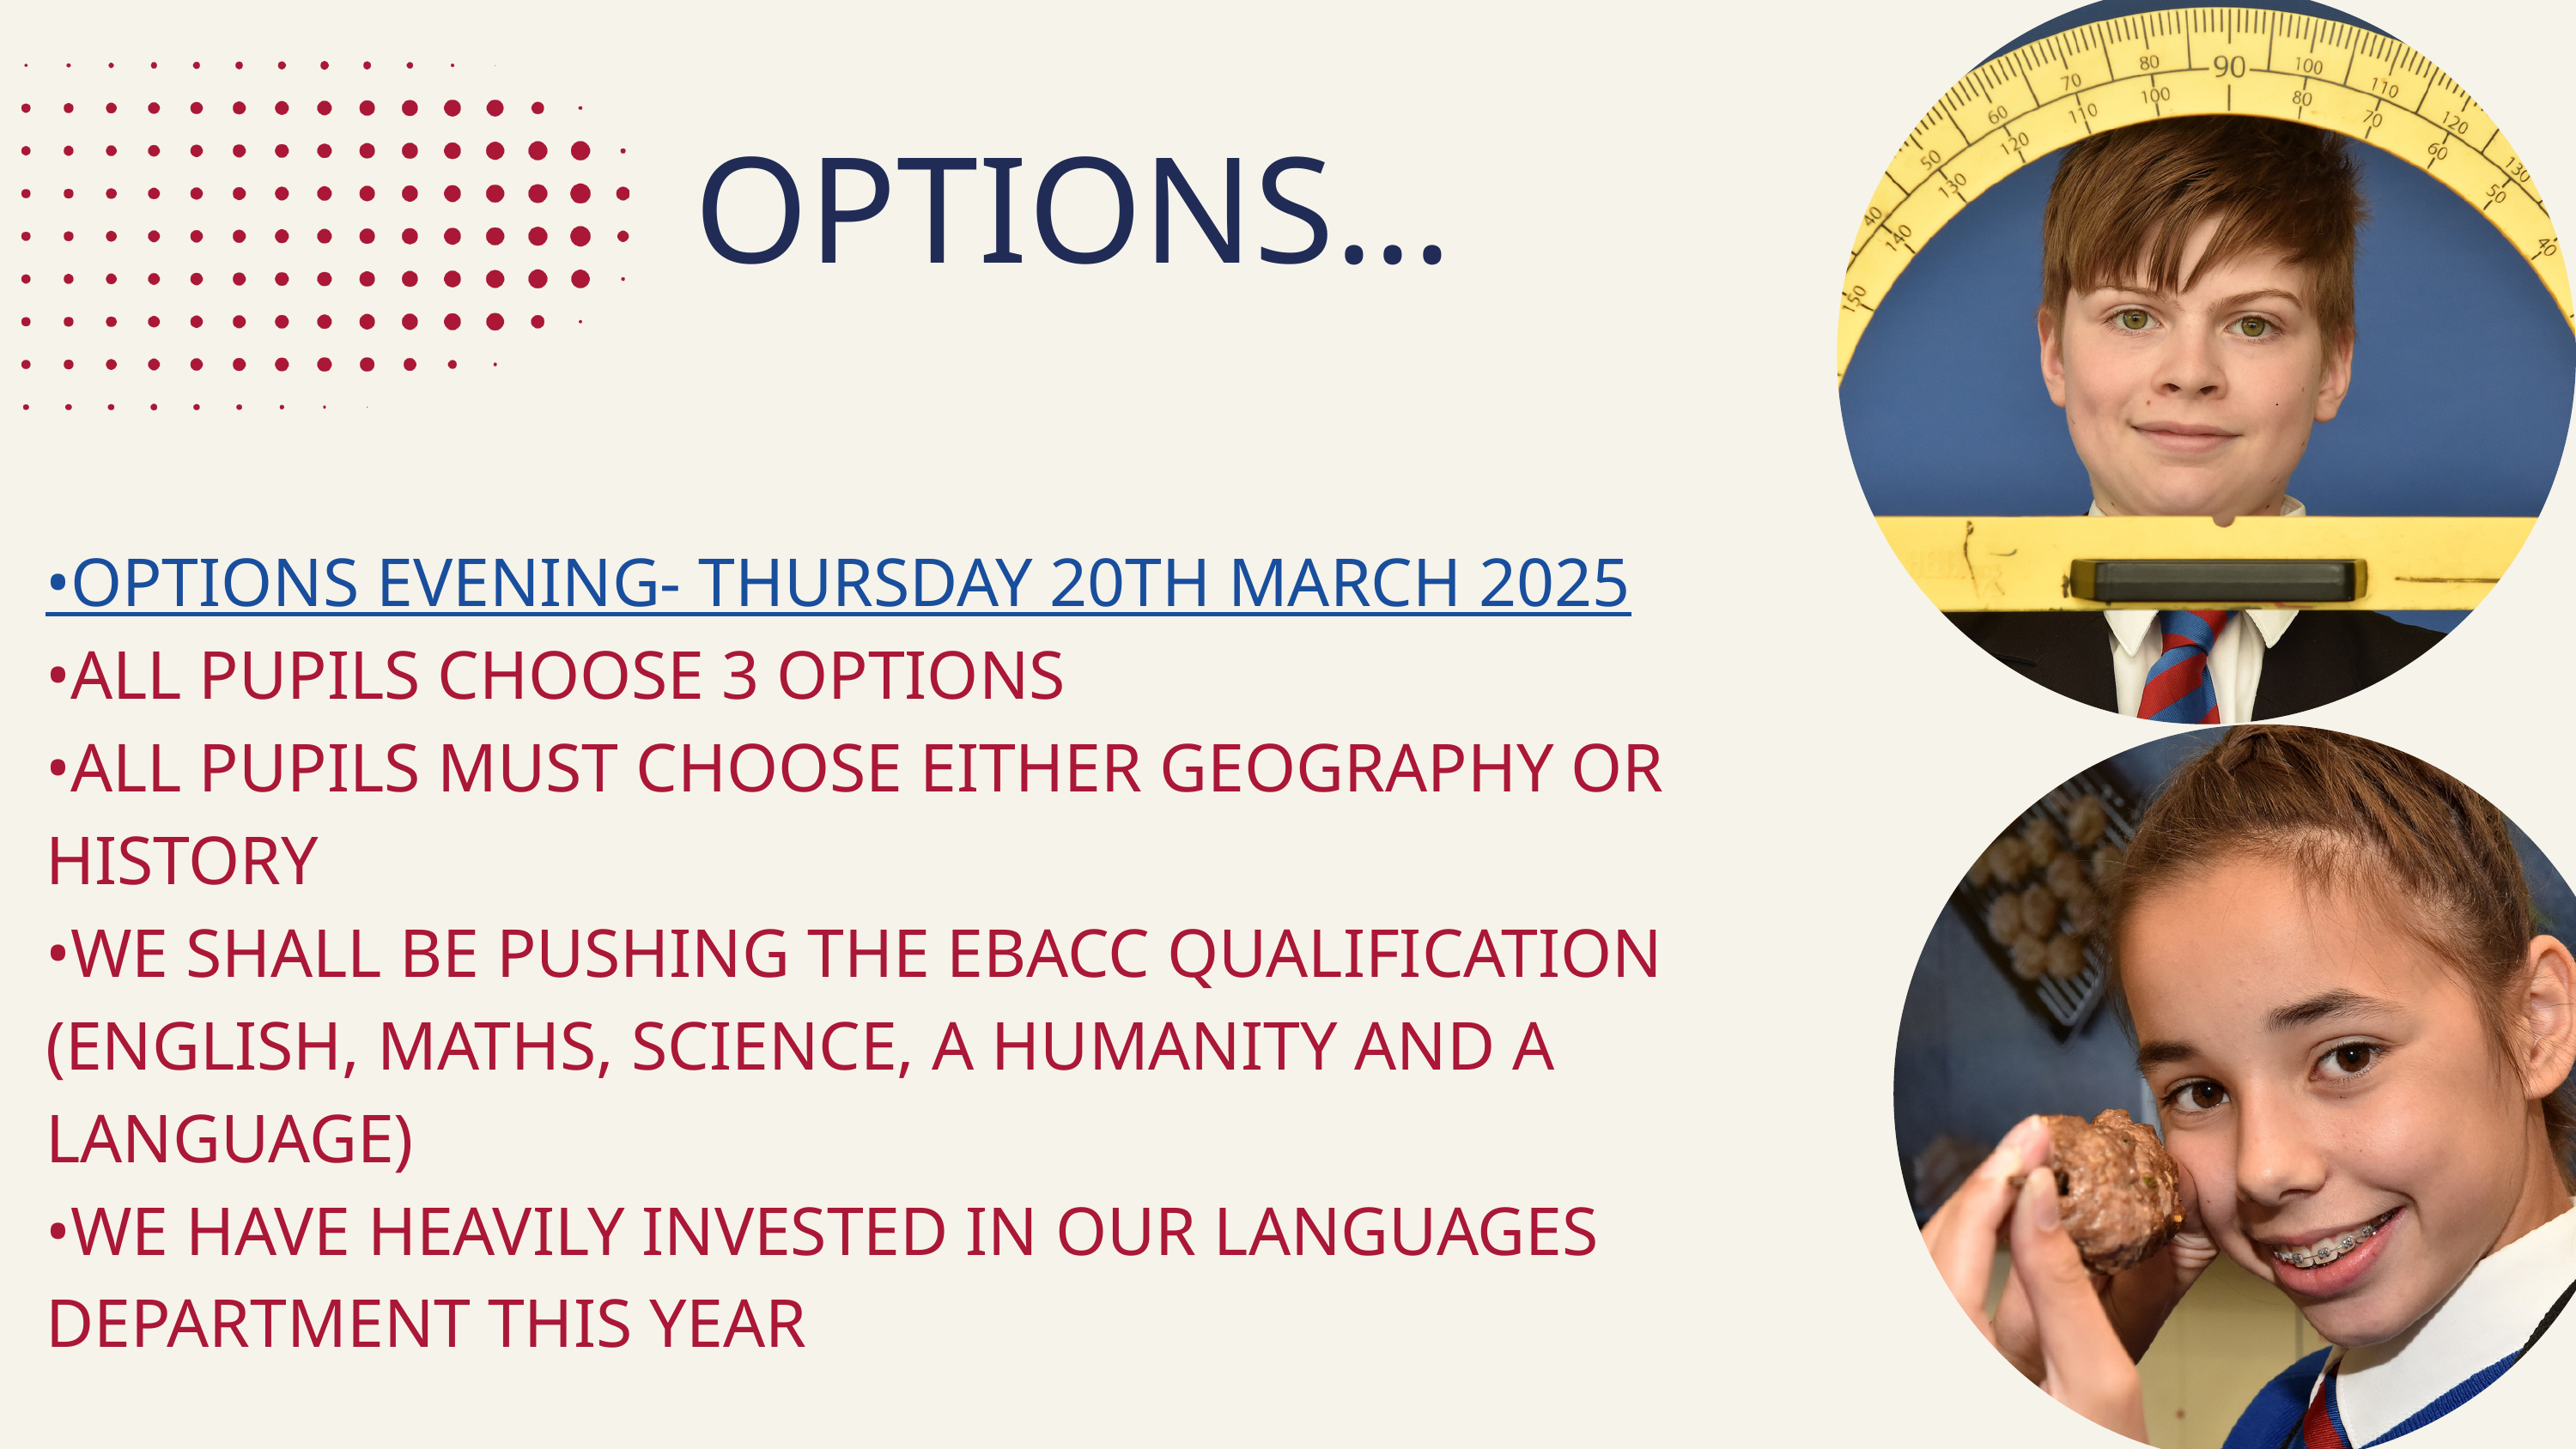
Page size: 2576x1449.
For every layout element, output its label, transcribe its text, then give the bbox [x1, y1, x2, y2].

text_box OPTIONS... [144, 86, 1832, 293]
text_box •OPTIONS EVENING- THURSDAY 20TH MARCH 2025 •ALL PUPILS CHOOSE 3 OPTIONS •ALL PUPILS MUST CHOOSE EITHER GEOGRAPHY OR HISTORY •WE SHALL BE PUSHING THE EBACC QUALIFICATION (ENGLISH, MATHS, SCIENCE, A HUMANITY AND A LANGUAGE) •WE HAVE HEAVILY INVESTED IN OUR LANGUAGES DEPARTMENT THIS YEAR [46, 527, 1703, 1361]
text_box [1837, 0, 2576, 724]
text_box [0, 61, 630, 410]
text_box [1893, 731, 2576, 1449]
